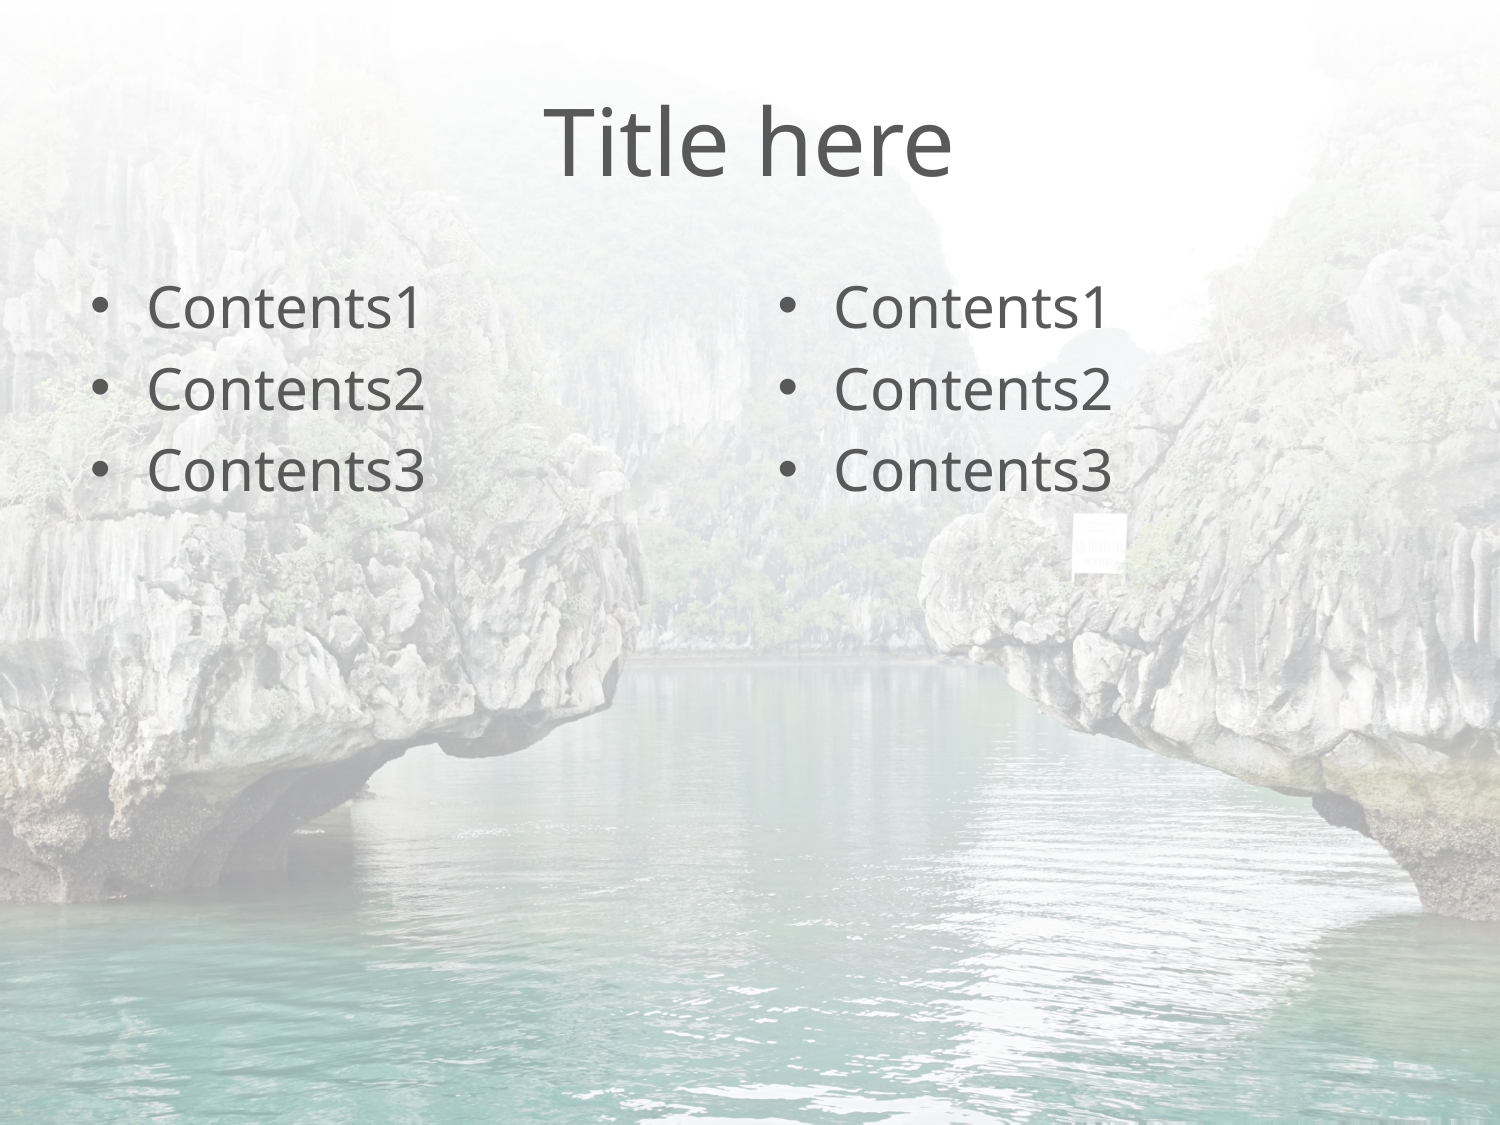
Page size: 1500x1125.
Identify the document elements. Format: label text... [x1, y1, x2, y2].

list Contents1 Contents2 Contents3 [75, 262, 738, 1005]
list Contents1 Contents2 Contents3 [762, 262, 1425, 1005]
text_box [0, 0, 1500, 1125]
title Title here [75, 45, 1425, 233]
